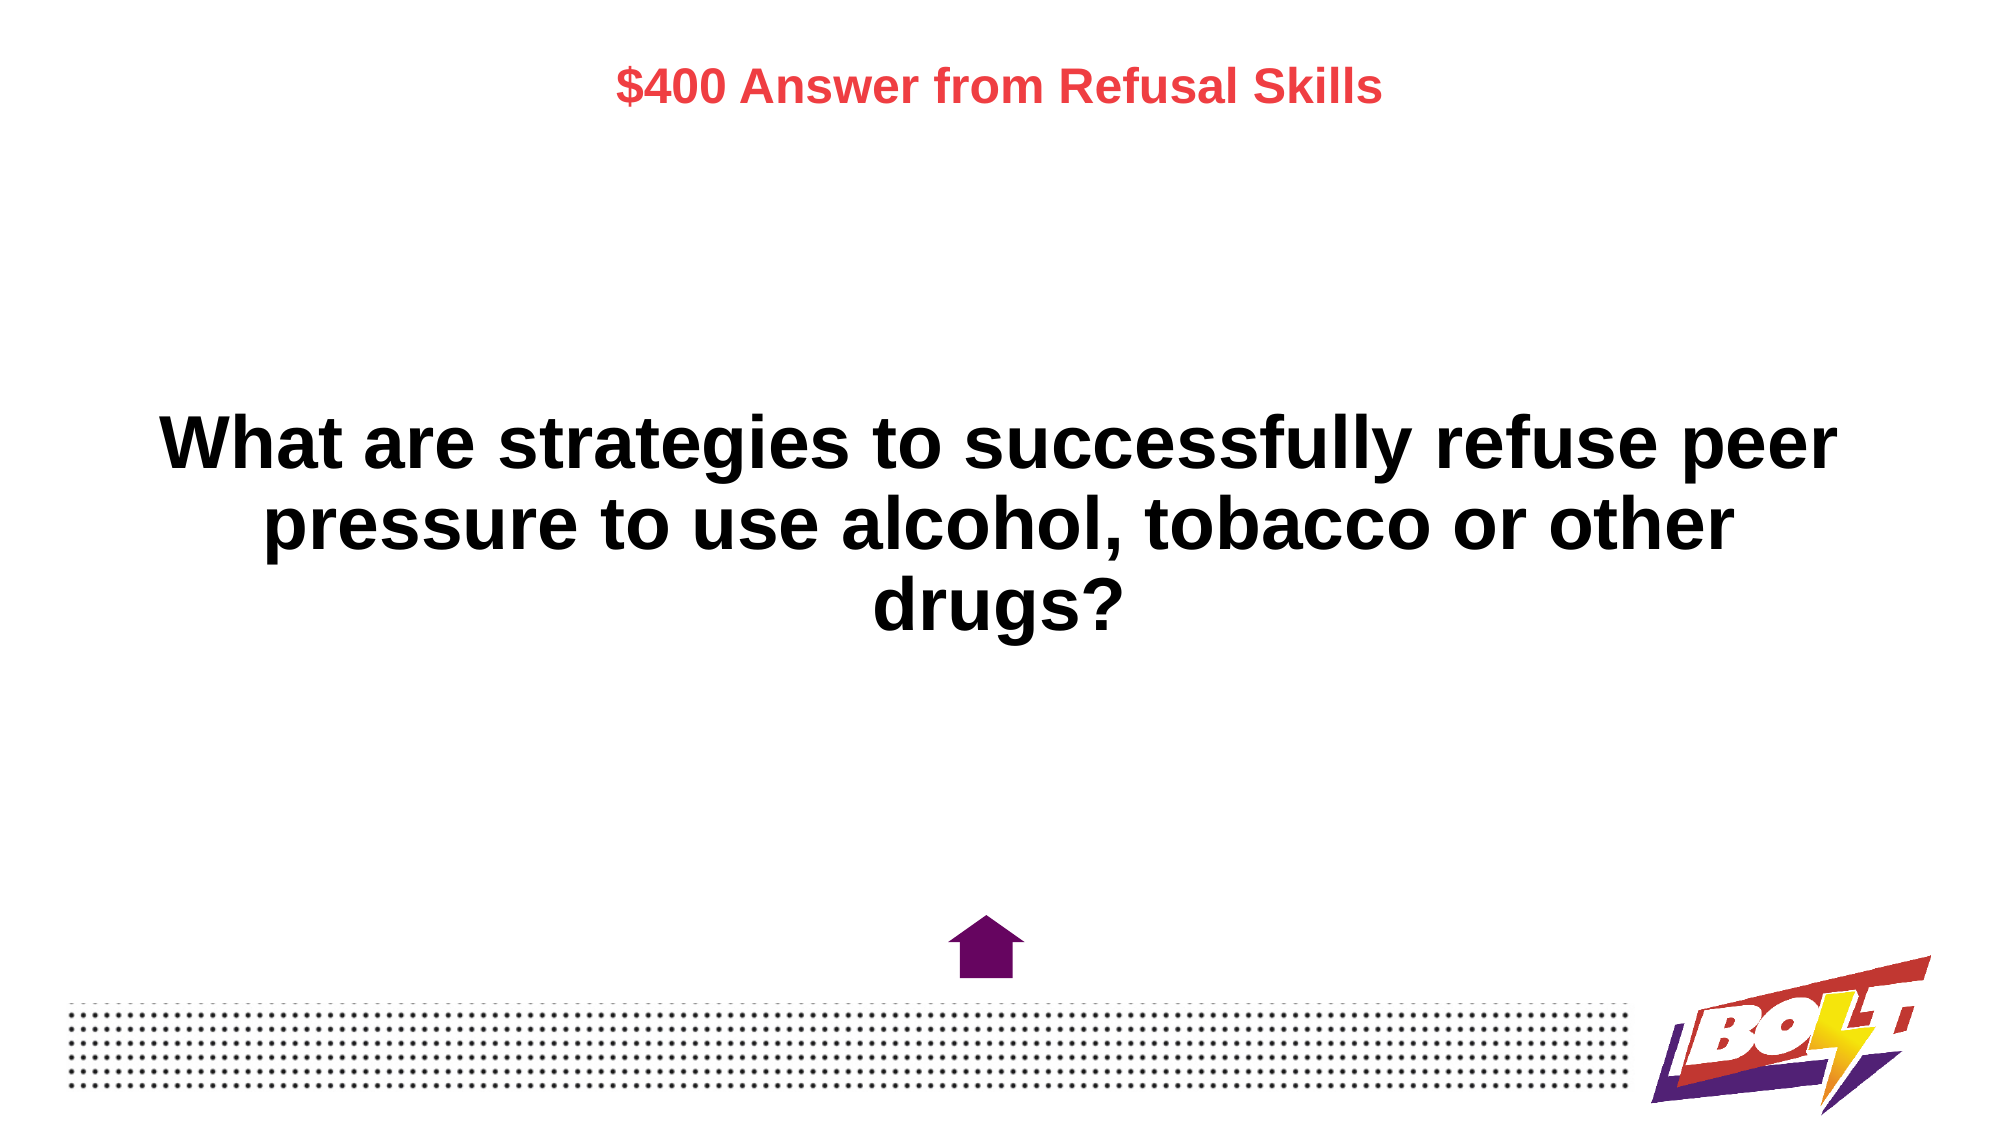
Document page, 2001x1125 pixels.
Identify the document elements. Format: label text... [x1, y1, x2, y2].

list $400 Answer from Refusal Skills [137, 52, 1863, 136]
title What are strategies to successfully refuse peer pressure to use alcohol, tobacco or other drugs? [137, 136, 1863, 916]
picture [66, 955, 1931, 1116]
